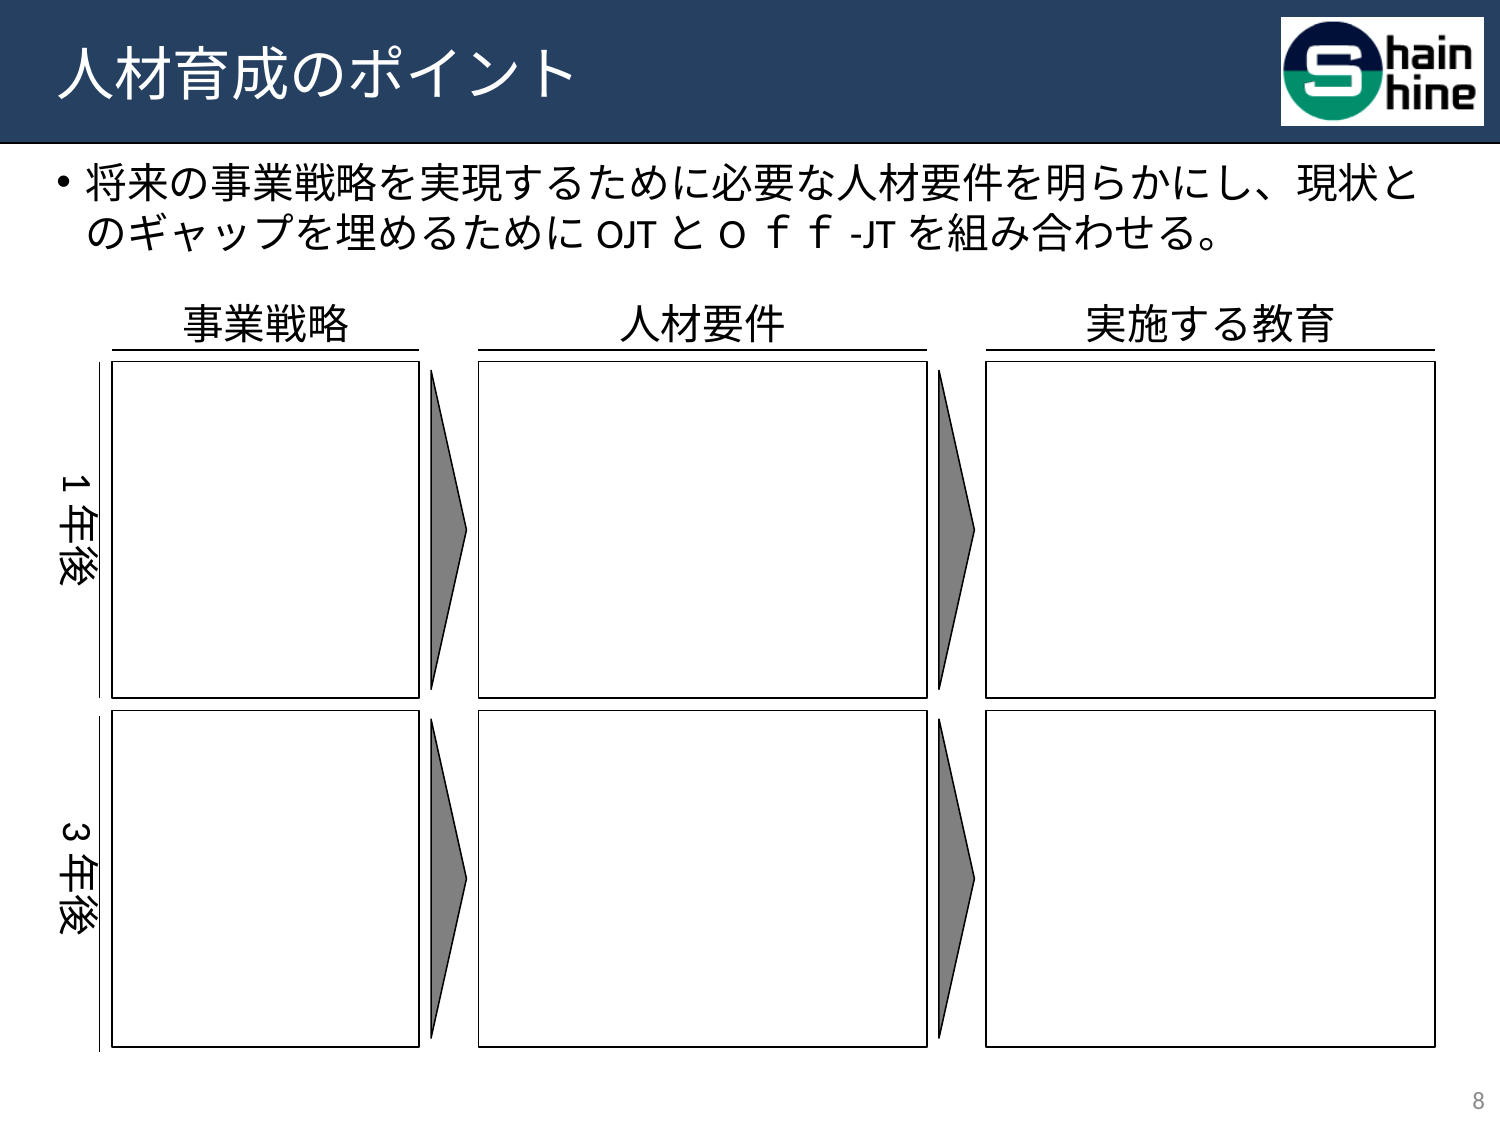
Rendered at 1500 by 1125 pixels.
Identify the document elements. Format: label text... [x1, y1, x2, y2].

text_box [476, 360, 929, 700]
text_box 3年後 [30, 801, 94, 956]
text_box [110, 360, 421, 700]
text_box 事業戦略 [167, 290, 364, 349]
text_box [428, 368, 469, 692]
list 将来の事業戦略を実現するために必要な人材要件を明らかにし、現状とのギャップを埋めるためにOJTとOｆｆ-JTを組み合わせる。 [41, 149, 1459, 266]
text_box [110, 708, 421, 1049]
text_box [476, 708, 929, 1049]
text_box 人材要件 [604, 290, 802, 349]
text_box 1年後 [104, 453, 113, 607]
text_box [984, 708, 1437, 1049]
slide_number 7 [1149, 1069, 1500, 1125]
text_box [936, 368, 977, 692]
text_box 3年後 [104, 801, 113, 956]
text_box [428, 717, 469, 1041]
text_box 1年後 [30, 453, 94, 607]
text_box [984, 360, 1437, 700]
text_box [936, 717, 977, 1041]
title 人材育成のポイント [41, 25, 1459, 118]
picture [1281, 17, 1484, 126]
text_box 実施する教育 [1070, 290, 1351, 349]
